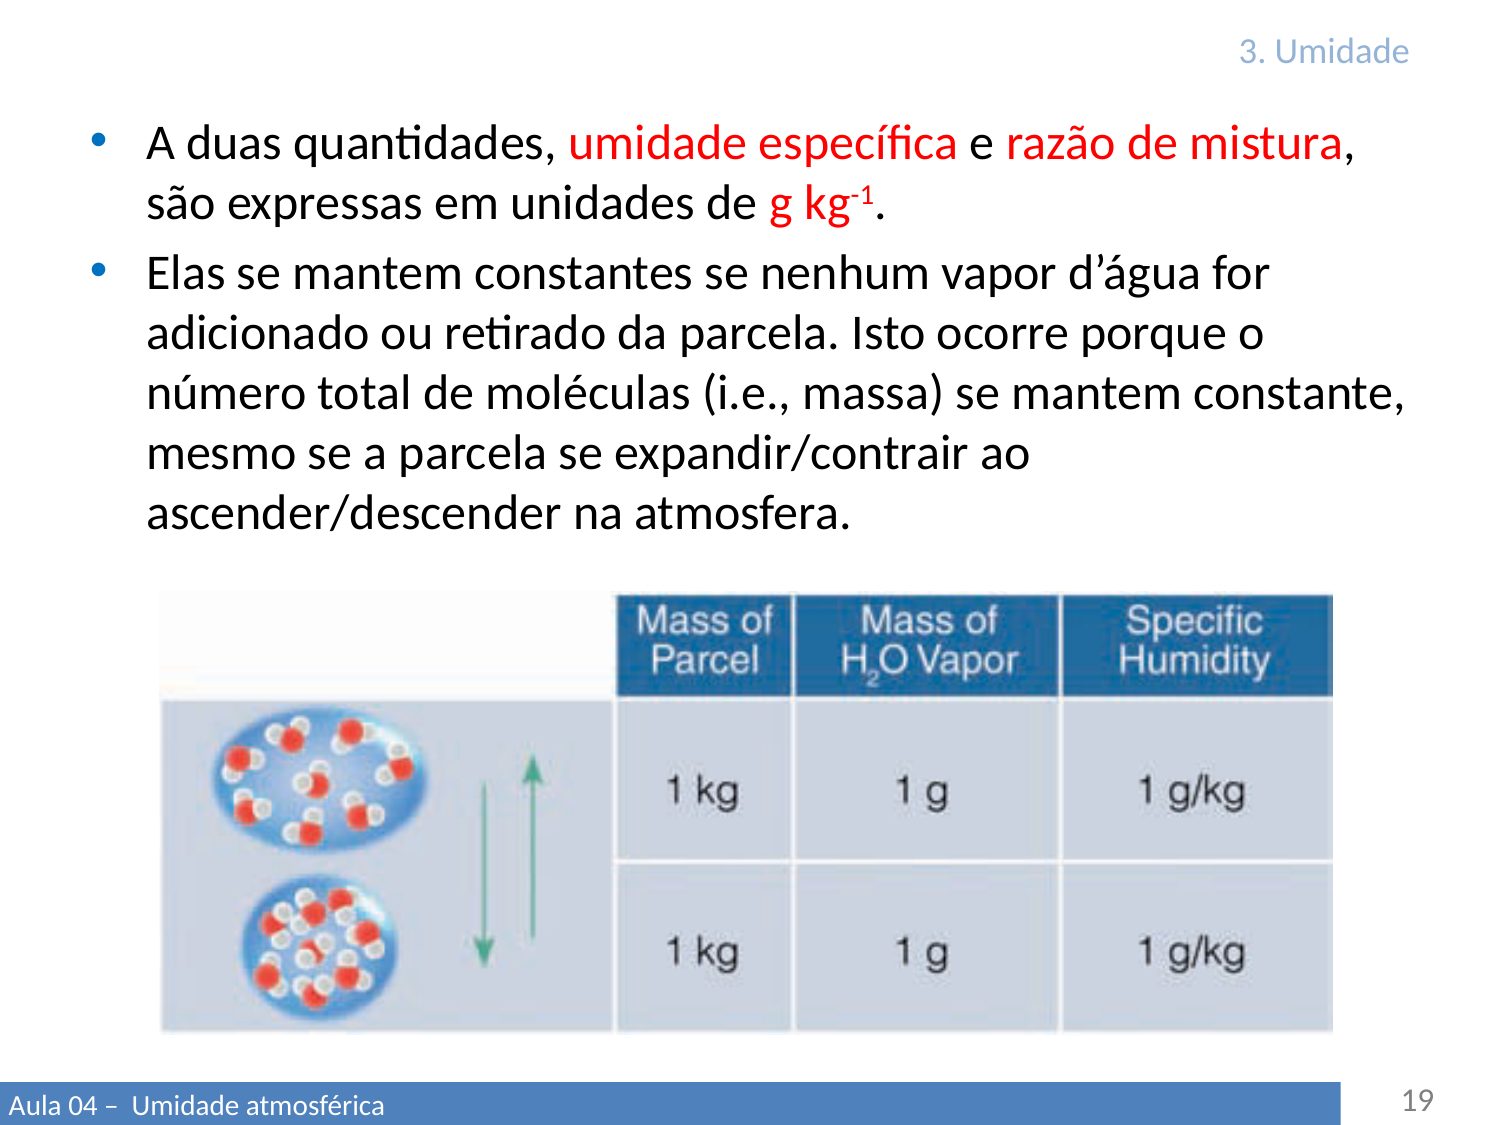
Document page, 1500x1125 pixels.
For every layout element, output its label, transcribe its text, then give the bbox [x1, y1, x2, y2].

picture [159, 591, 1334, 1036]
list A duas quantidades, umidade específica e razão de mistura, são expressas em unidades de g kg-1. Elas se mantem constantes se nenhum vapor d’água for adicionado ou retirado da parcela. Isto ocorre porque o número total de moléculas (i.e., massa) se mantem constante, mesmo se a parcela se expandir/contrair ao ascender/descender na atmosfera. [75, 101, 1425, 1071]
title 3. Umidade [75, 19, 1425, 79]
